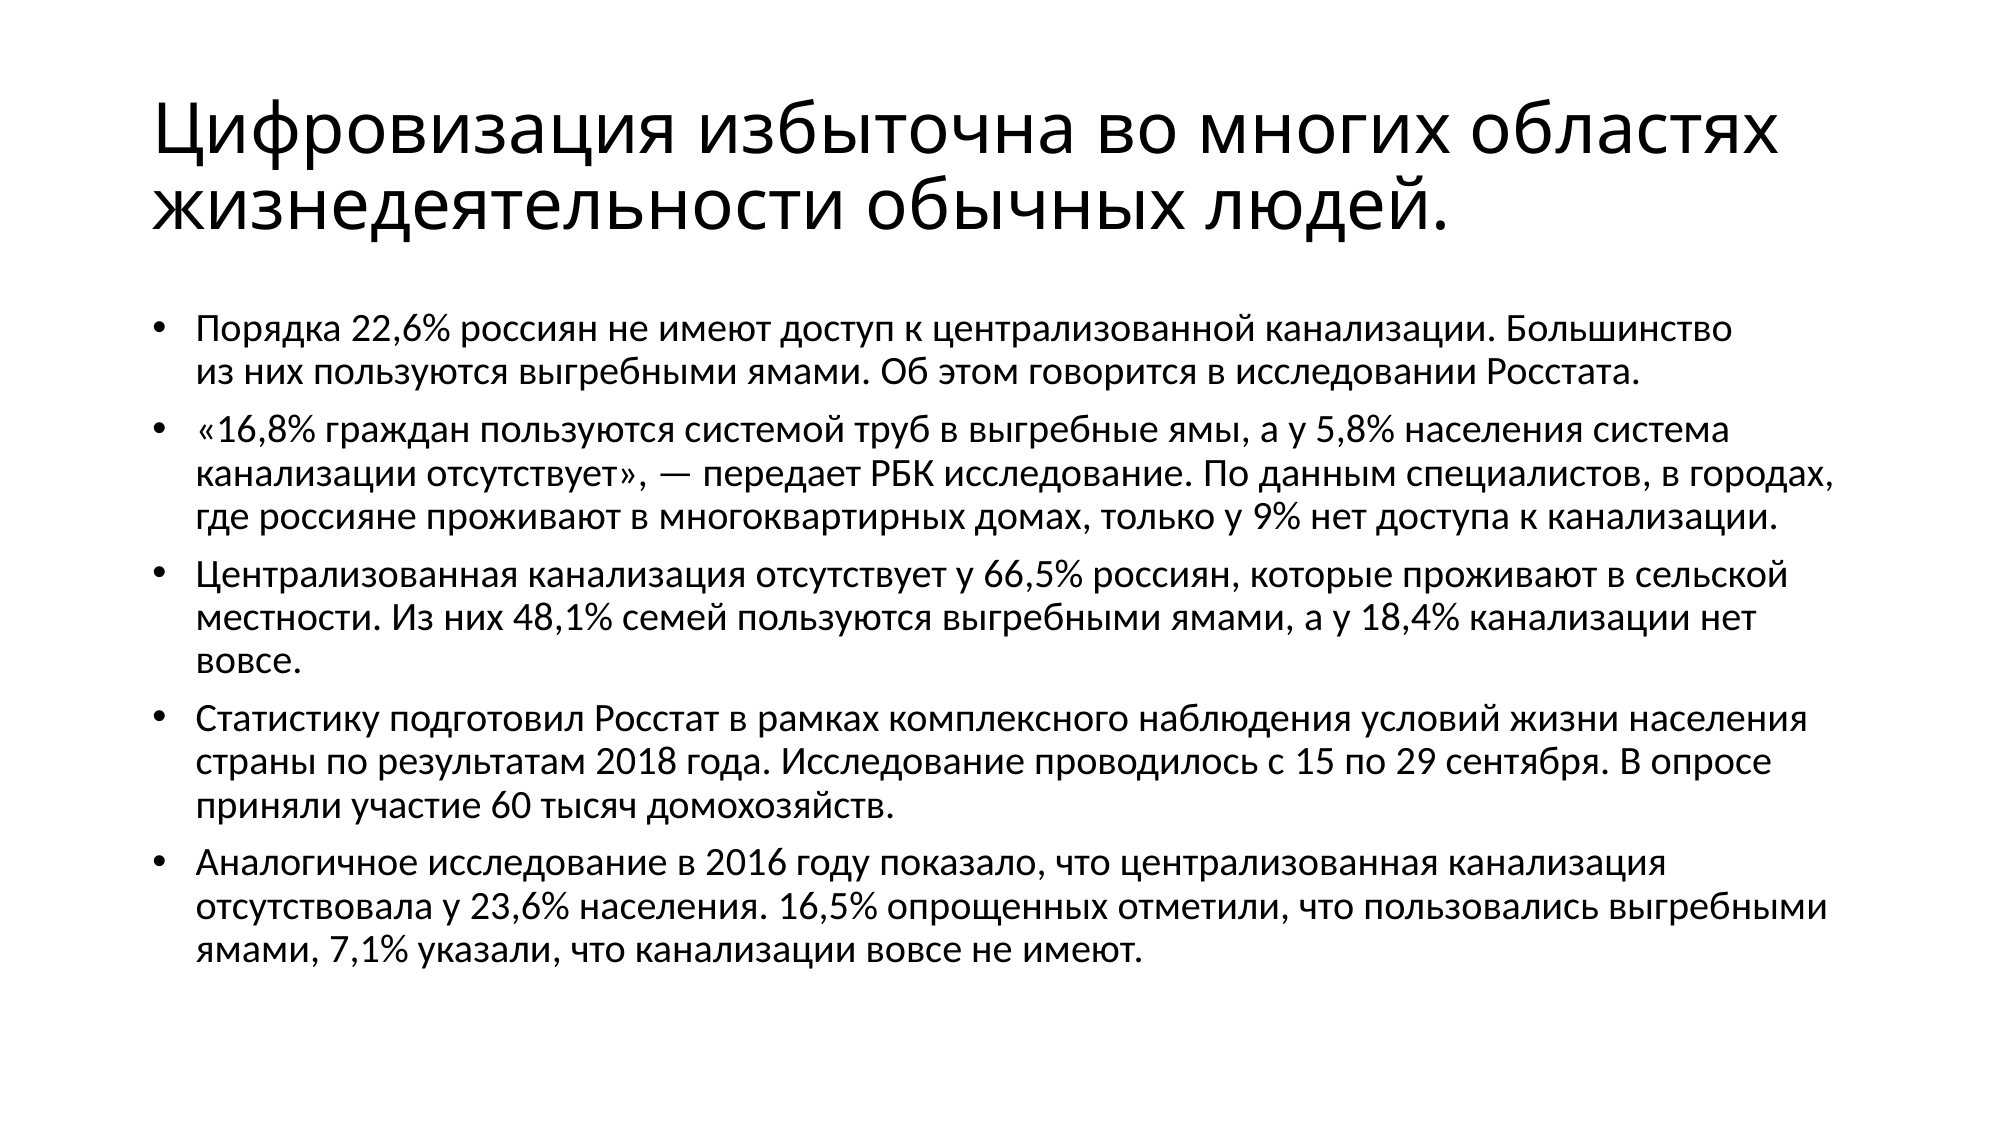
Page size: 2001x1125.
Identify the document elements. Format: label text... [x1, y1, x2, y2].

list Порядка 22,6% россиян не имеют доступ к централизованной канализации. Большинство из них пользуются выгребными ямами. Об этом говорится в исследовании Росстата. «16,8% граждан пользуются системой труб в выгребные ямы, а у 5,8% населения система канализации отсутствует», — передает РБК исследование. По данным специалистов, в городах, где россияне проживают в многоквартирных домах, только у 9% нет доступа к канализации. Централизованная канализация отсутствует у 66,5% россиян, которые проживают в сельской местности. Из них 48,1% семей пользуются выгребными ямами, а у 18,4% канализации нет вовсе. Статистику подготовил Росстат в рамках комплексного наблюдения условий жизни населения страны по результатам 2018 года. Исследование проводилось с 15 по 29 сентября. В опросе приняли участие 60 тысяч домохозяйств. Аналогичное исследование в 2016 году показало, что централизованная канализация отсутствовала у 23,6% населения. 16,5% опрощенных отметили, что пользовались выгребными ямами, 7,1% указали, что канализации вовсе не имеют. [137, 299, 1863, 1014]
title Цифровизация избыточна во многих областях жизнедеятельности обычных людей. [137, 59, 1863, 278]
